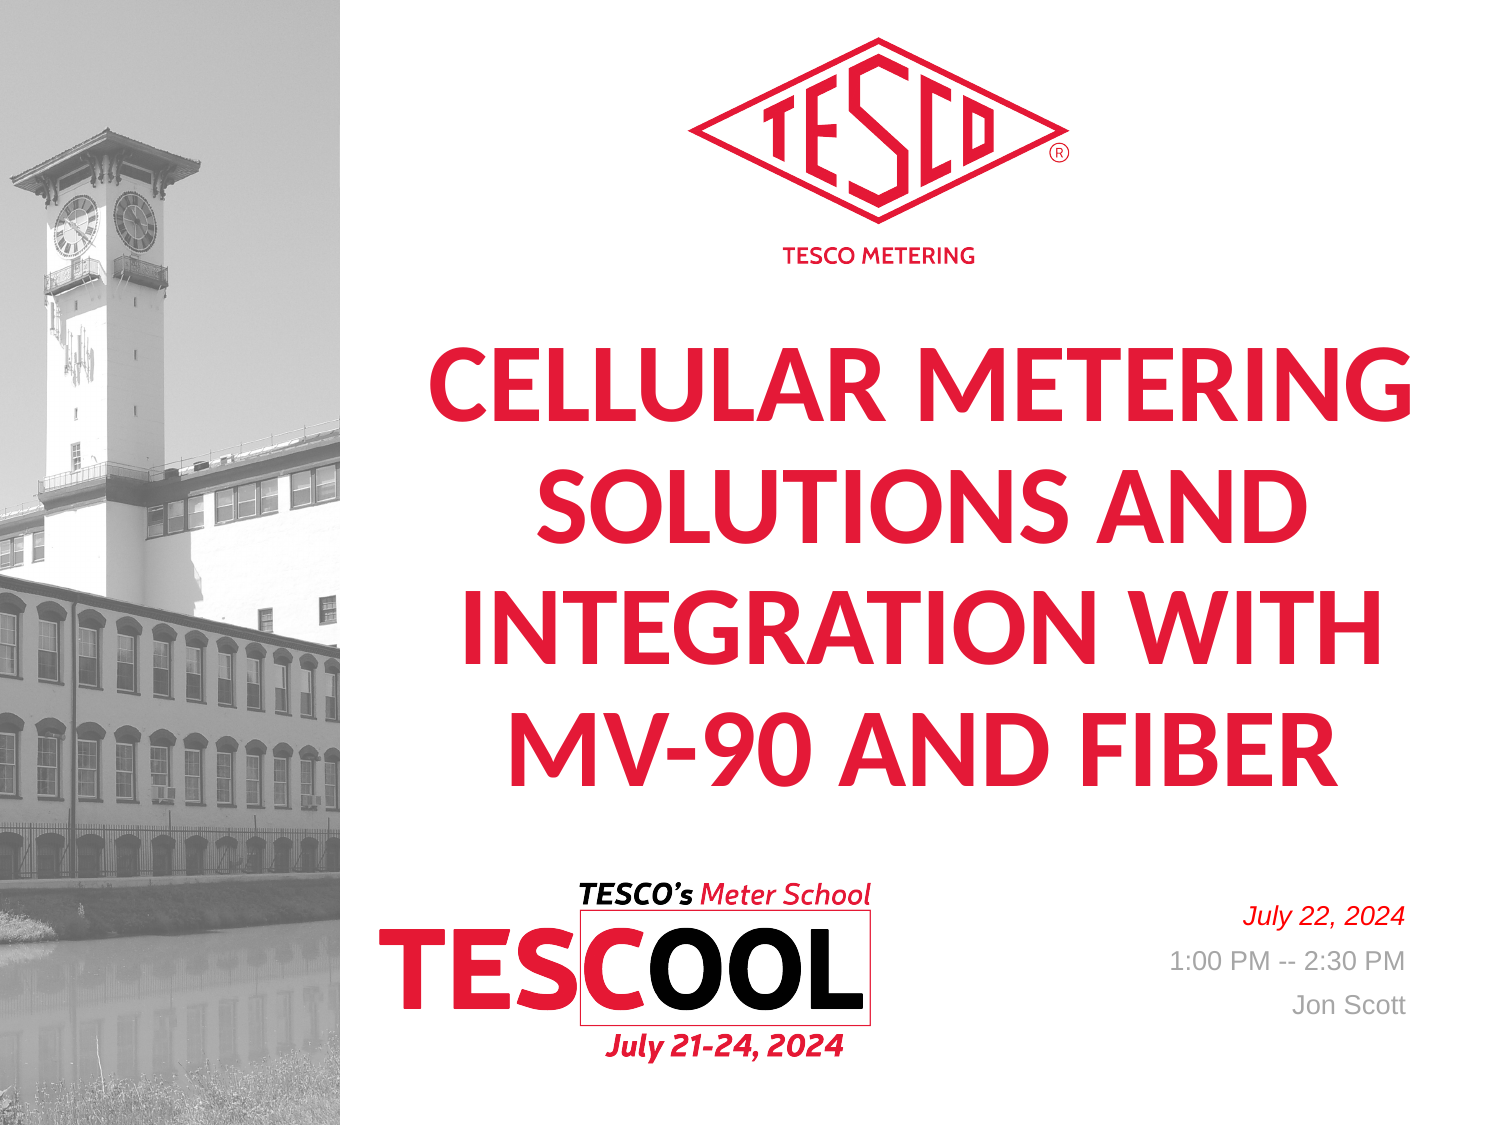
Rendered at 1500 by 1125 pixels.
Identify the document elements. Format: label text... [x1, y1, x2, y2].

list July 22, 2024 [888, 894, 1421, 939]
title Cellular Metering Solutions and Integration with MV-90 and Fiber [345, 562, 1500, 818]
list Jon Scott [888, 983, 1421, 1029]
picture [375, 878, 877, 1071]
list 1:00 PM -- 2:30 PM [888, 939, 1421, 983]
picture [687, 37, 1070, 271]
picture [0, 0, 340, 1125]
